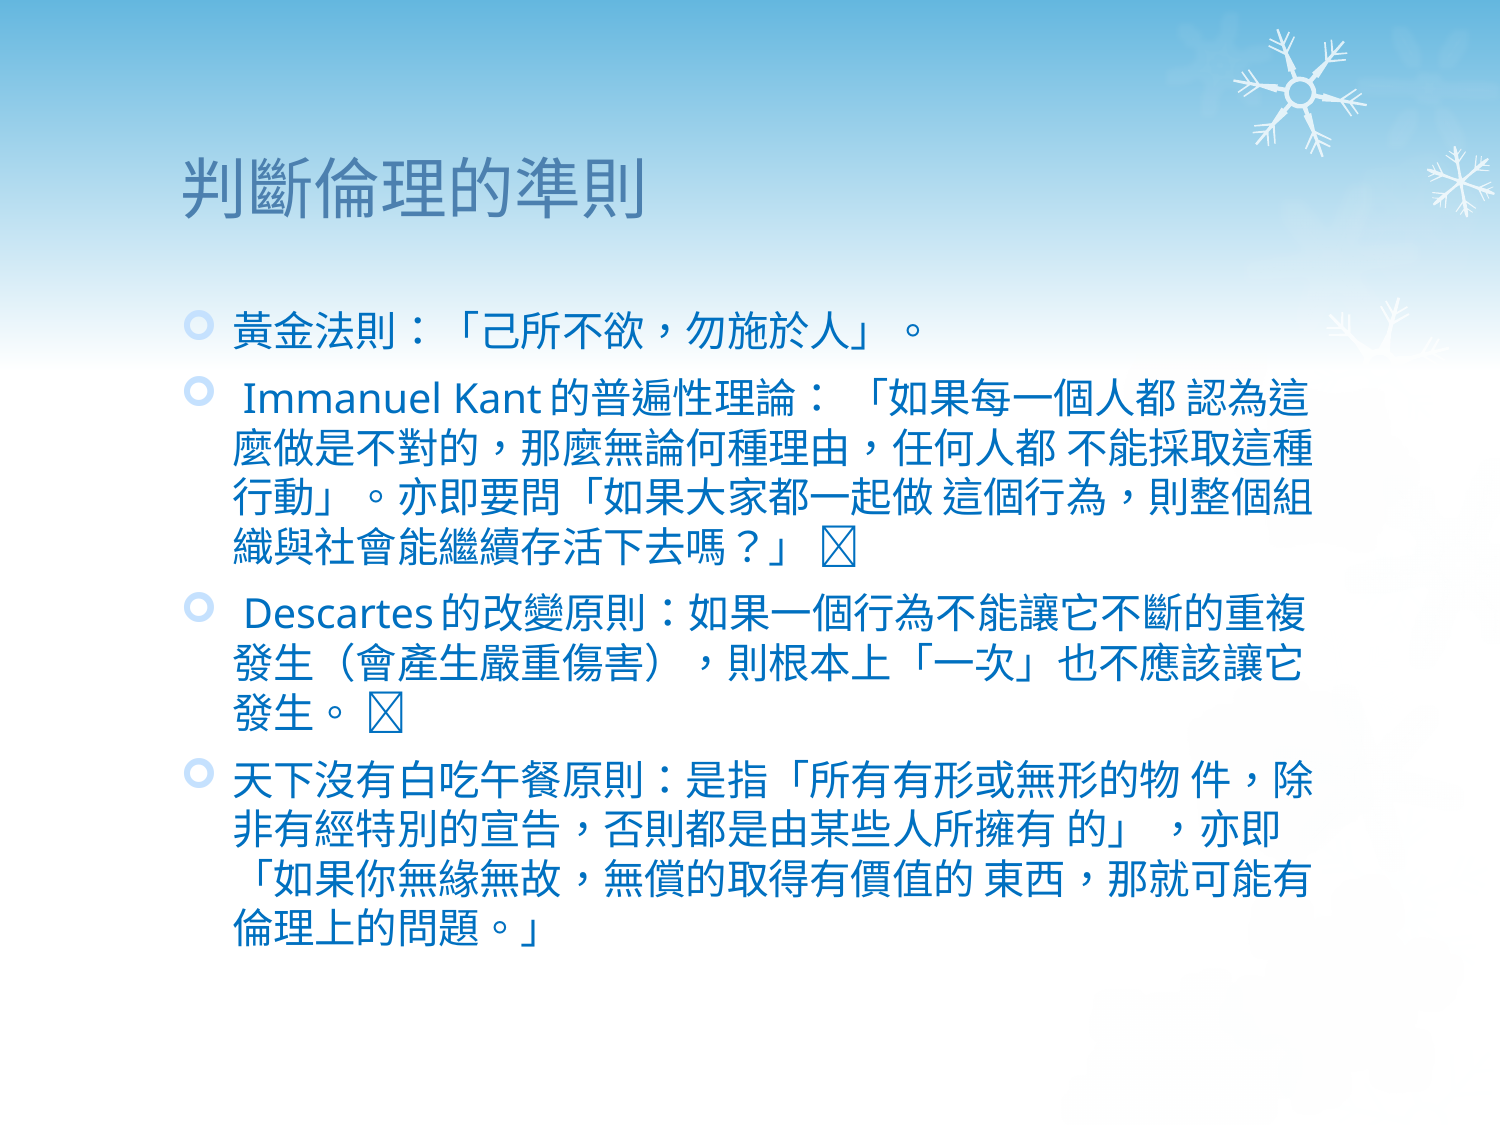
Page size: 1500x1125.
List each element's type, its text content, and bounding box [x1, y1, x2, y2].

title 判斷倫理的準則 [165, 110, 1335, 263]
list 黃金法則：「己所不欲，勿施於人」。 Immanuel Kant的普遍性理論： 「如果每一個人都 認為這麼做是不對的，那麼無論何種理由，任何人都 不能採取這種行動」。亦即要問「如果大家都一起做 這個行為，則整個組織與社會能繼續存活下去嗎？」  Descartes的改變原則：如果一個行為不能讓它不斷的重複發生（會產生嚴重傷害），則根本上「一次」也不應該讓它發生。  天下沒有白吃午餐原則：是指「所有有形或無形的物 件，除非有經特別的宣告，否則都是由某些人所擁有 的」 ，亦即「如果你無緣無故，無償的取得有價值的 東西，那就可能有倫理上的問題。」 [165, 296, 1335, 962]
